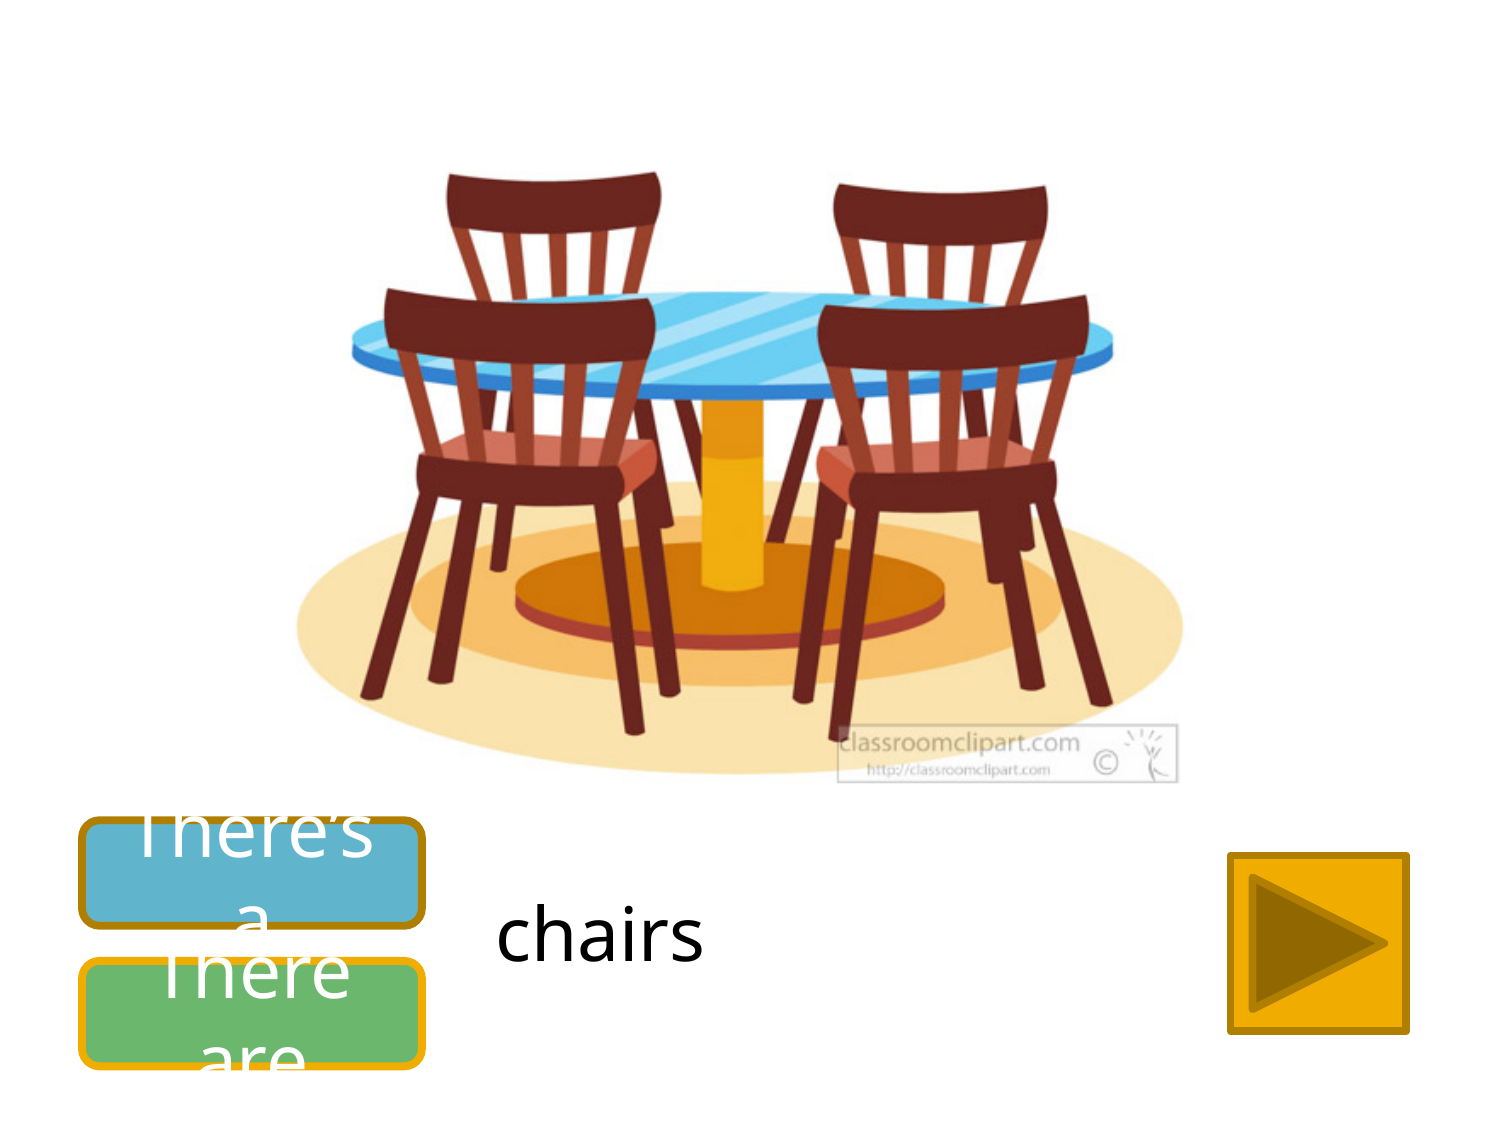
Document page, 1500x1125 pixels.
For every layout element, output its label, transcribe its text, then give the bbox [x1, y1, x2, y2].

text_box There are [78, 956, 426, 1071]
text_box There’s a [78, 816, 426, 930]
text_box [1227, 852, 1410, 1035]
picture [269, 117, 1205, 797]
text_box chairs [480, 878, 879, 984]
